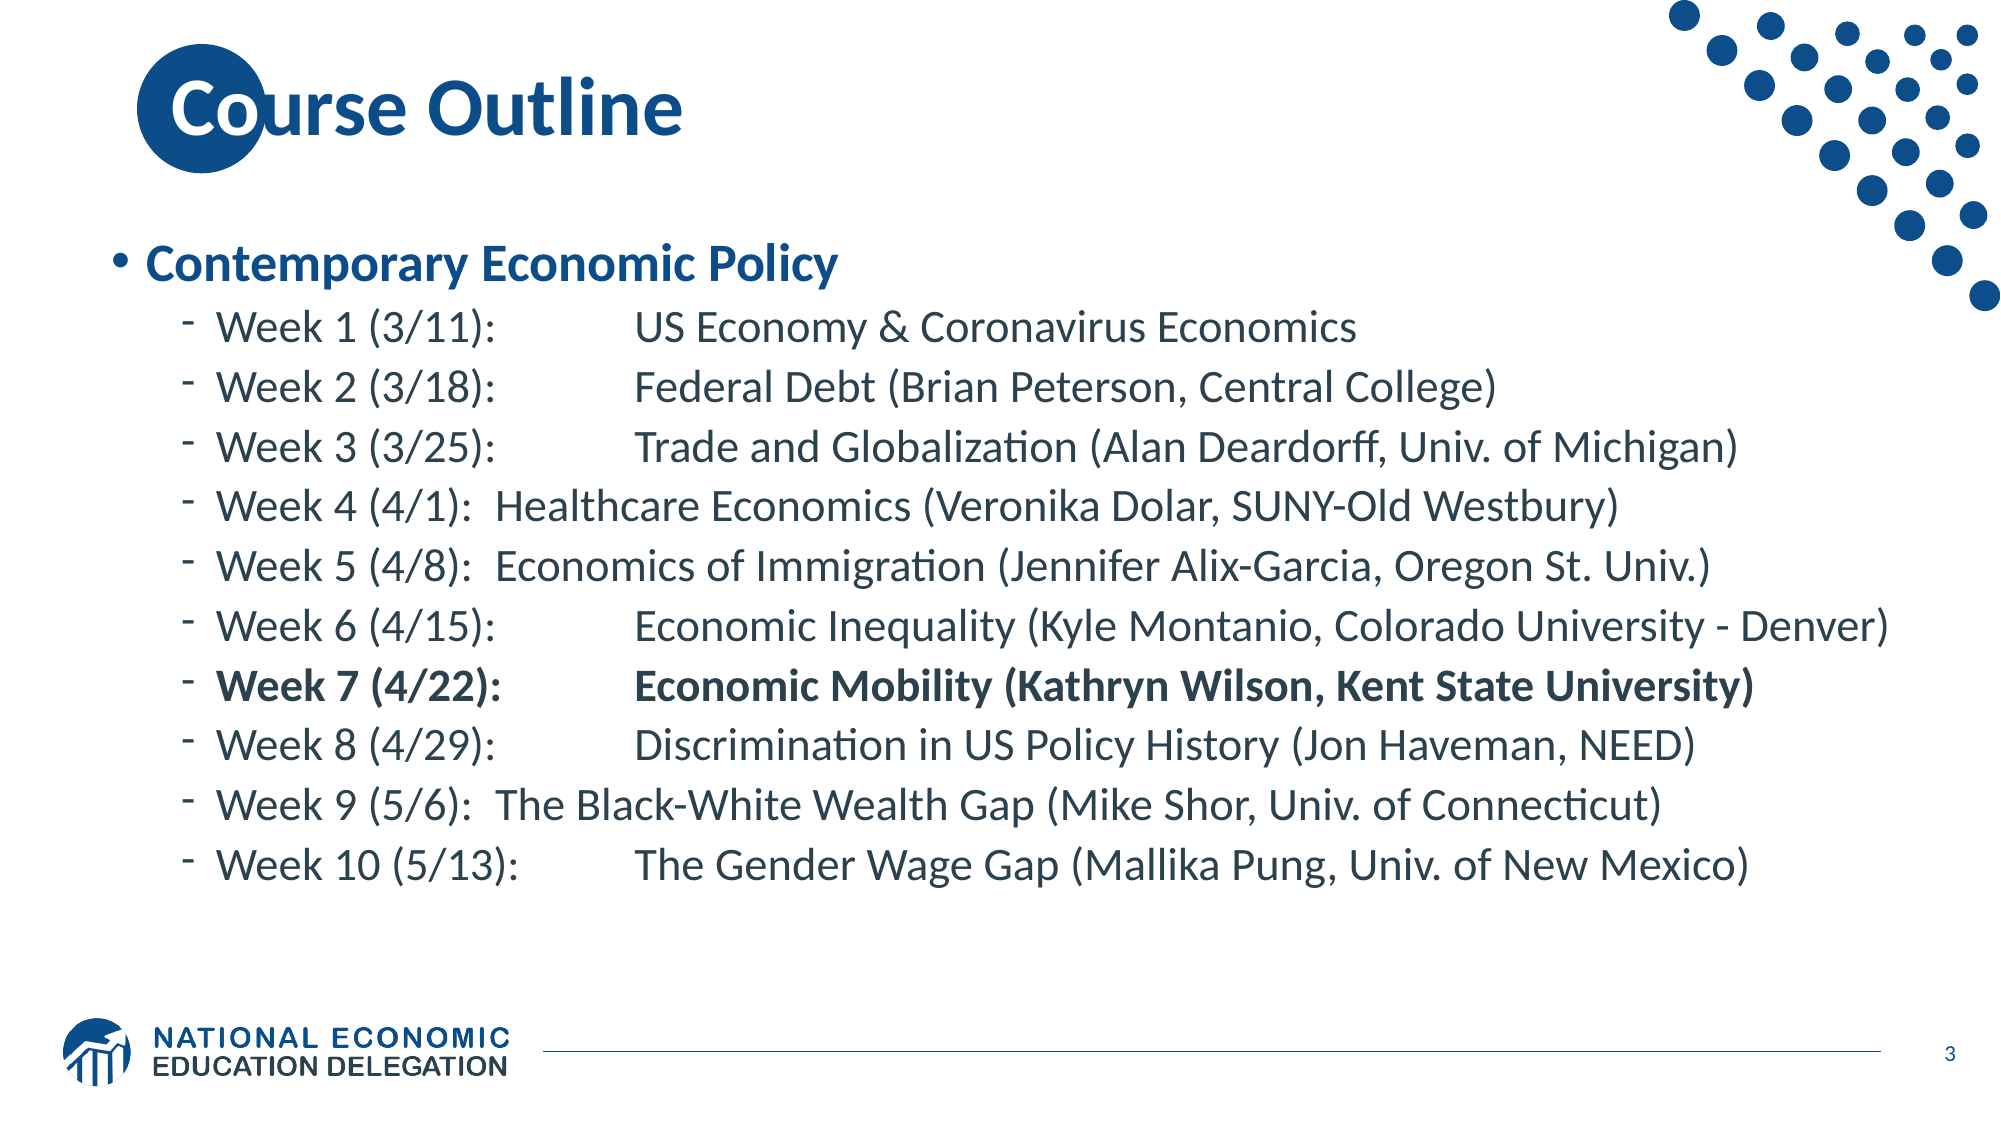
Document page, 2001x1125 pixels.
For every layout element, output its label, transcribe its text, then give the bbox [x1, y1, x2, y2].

picture [55, 1013, 520, 1091]
slide_number 3 [1521, 1022, 1972, 1082]
title Course Outline [137, 0, 1863, 205]
list Contemporary Economic Policy Week 1 (3/11): US Economy & Coronavirus Economics Week 2 (3/18): Federal Debt (Brian Peterson, Central College) Week 3 (3/25): Trade and Globalization (Alan Deardorff, Univ. of Michigan) Week 4 (4/1): Healthcare Economics (Veronika Dolar, SUNY-Old Westbury) Week 5 (4/8): Economics of Immigration (Jennifer Alix-Garcia, Oregon St. Univ.) Week 6 (4/15): Economic Inequality (Kyle Montanio, Colorado University - Denver) Week 7 (4/22): Economic Mobility (Kathryn Wilson, Kent State University) Week 8 (4/29): Discrimination in US Policy History (Jon Haveman, NEED) Week 9 (5/6): The Black-White Wealth Gap (Mike Shor, Univ. of Connecticut) Week 10 (5/13): The Gender Wage Gap (Mallika Pung, Univ. of New Mexico) [96, 205, 1935, 920]
